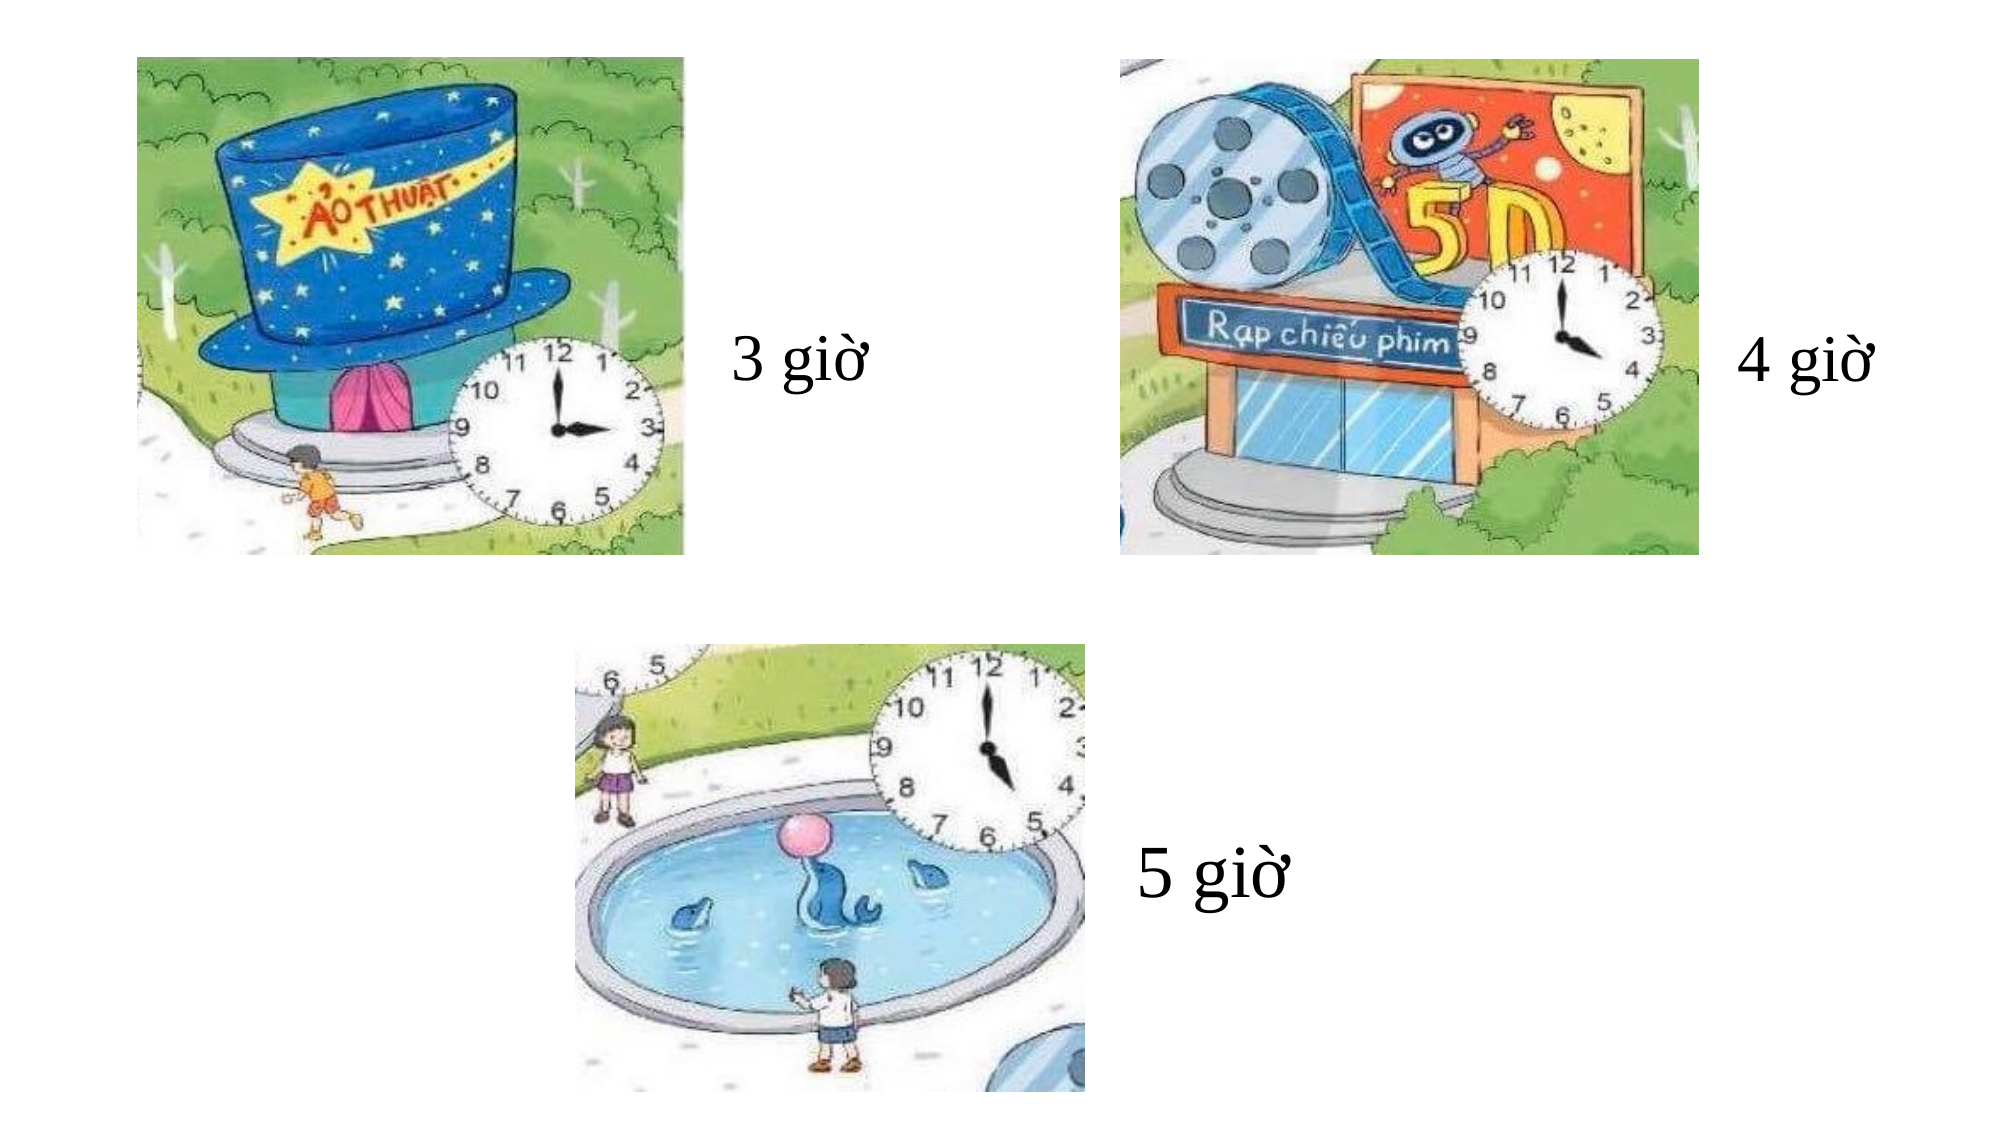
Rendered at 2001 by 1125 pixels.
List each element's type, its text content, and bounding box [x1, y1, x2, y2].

text_box 3 giờ [716, 306, 884, 402]
text_box 4 giờ [1722, 307, 1891, 403]
picture [1120, 59, 1699, 555]
text_box 5 giờ [1121, 815, 1306, 921]
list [137, 57, 686, 555]
picture [574, 644, 1085, 1092]
